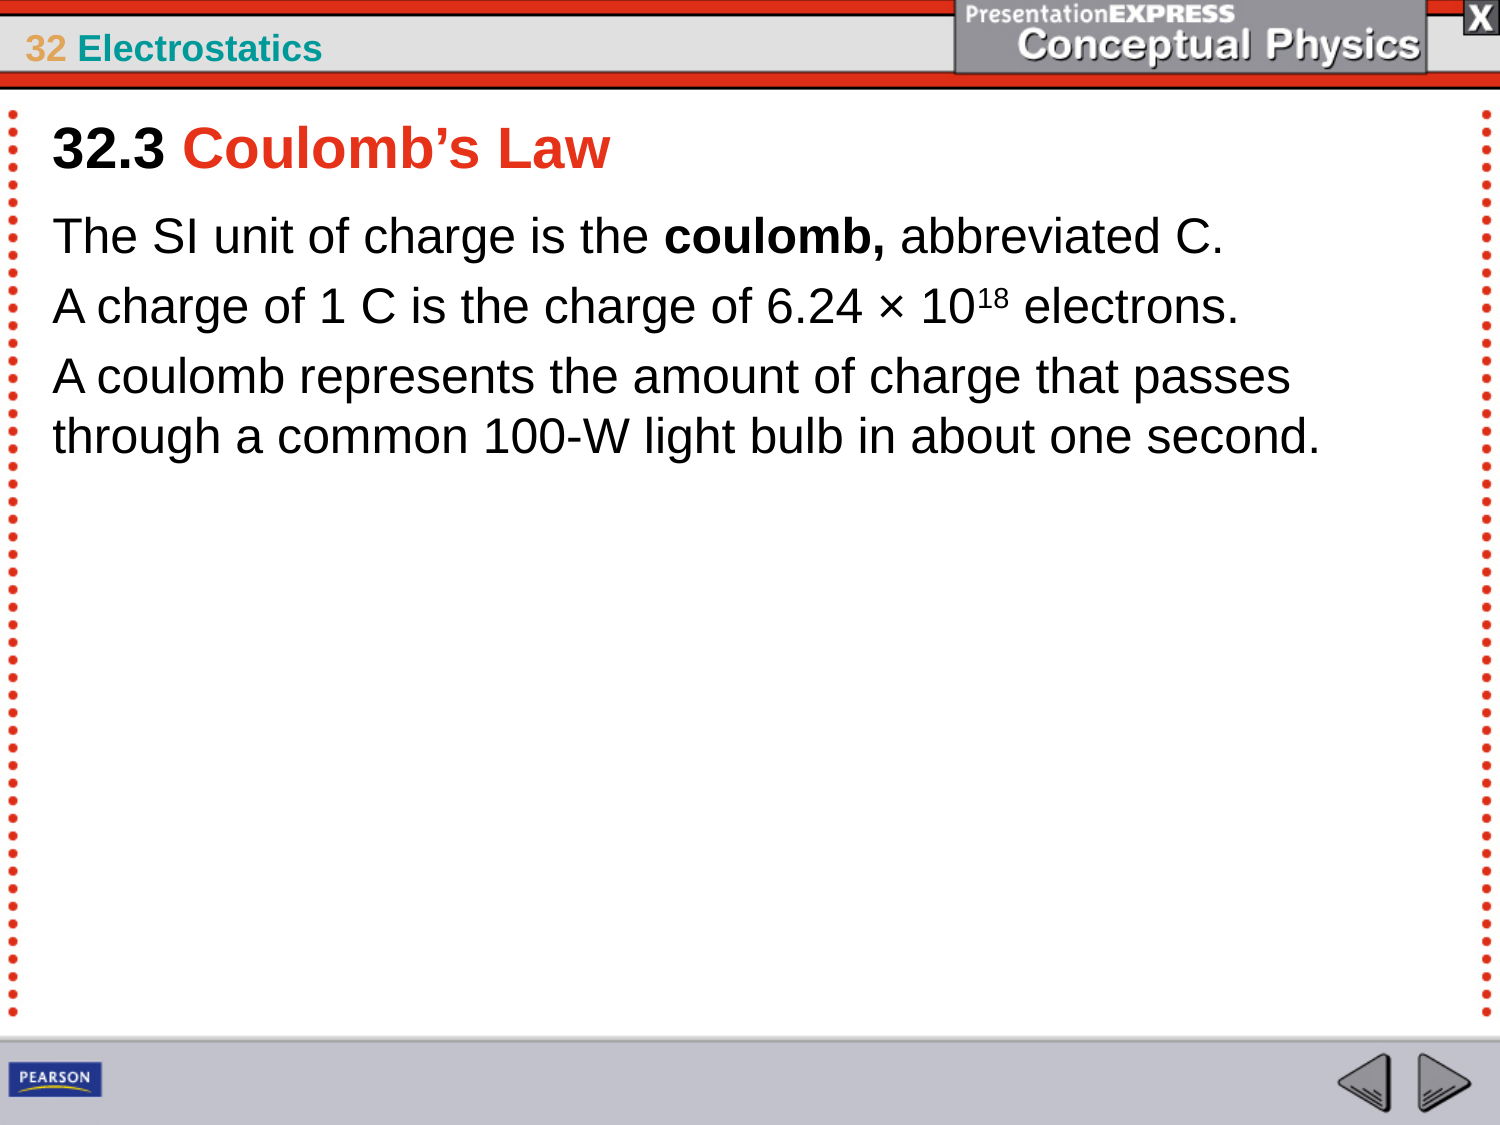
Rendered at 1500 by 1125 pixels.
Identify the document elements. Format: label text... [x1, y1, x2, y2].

text_box 32.3 Coulomb’s Law [37, 102, 1463, 188]
text_box The SI unit of charge is the coulomb, abbreviated C. A charge of 1 C is the charge of 6.24 × 1018 electrons. A coulomb represents the amount of charge that passes through a common 100-W light bulb in about one second. [37, 196, 1438, 475]
picture [0, 0, 1500, 1125]
